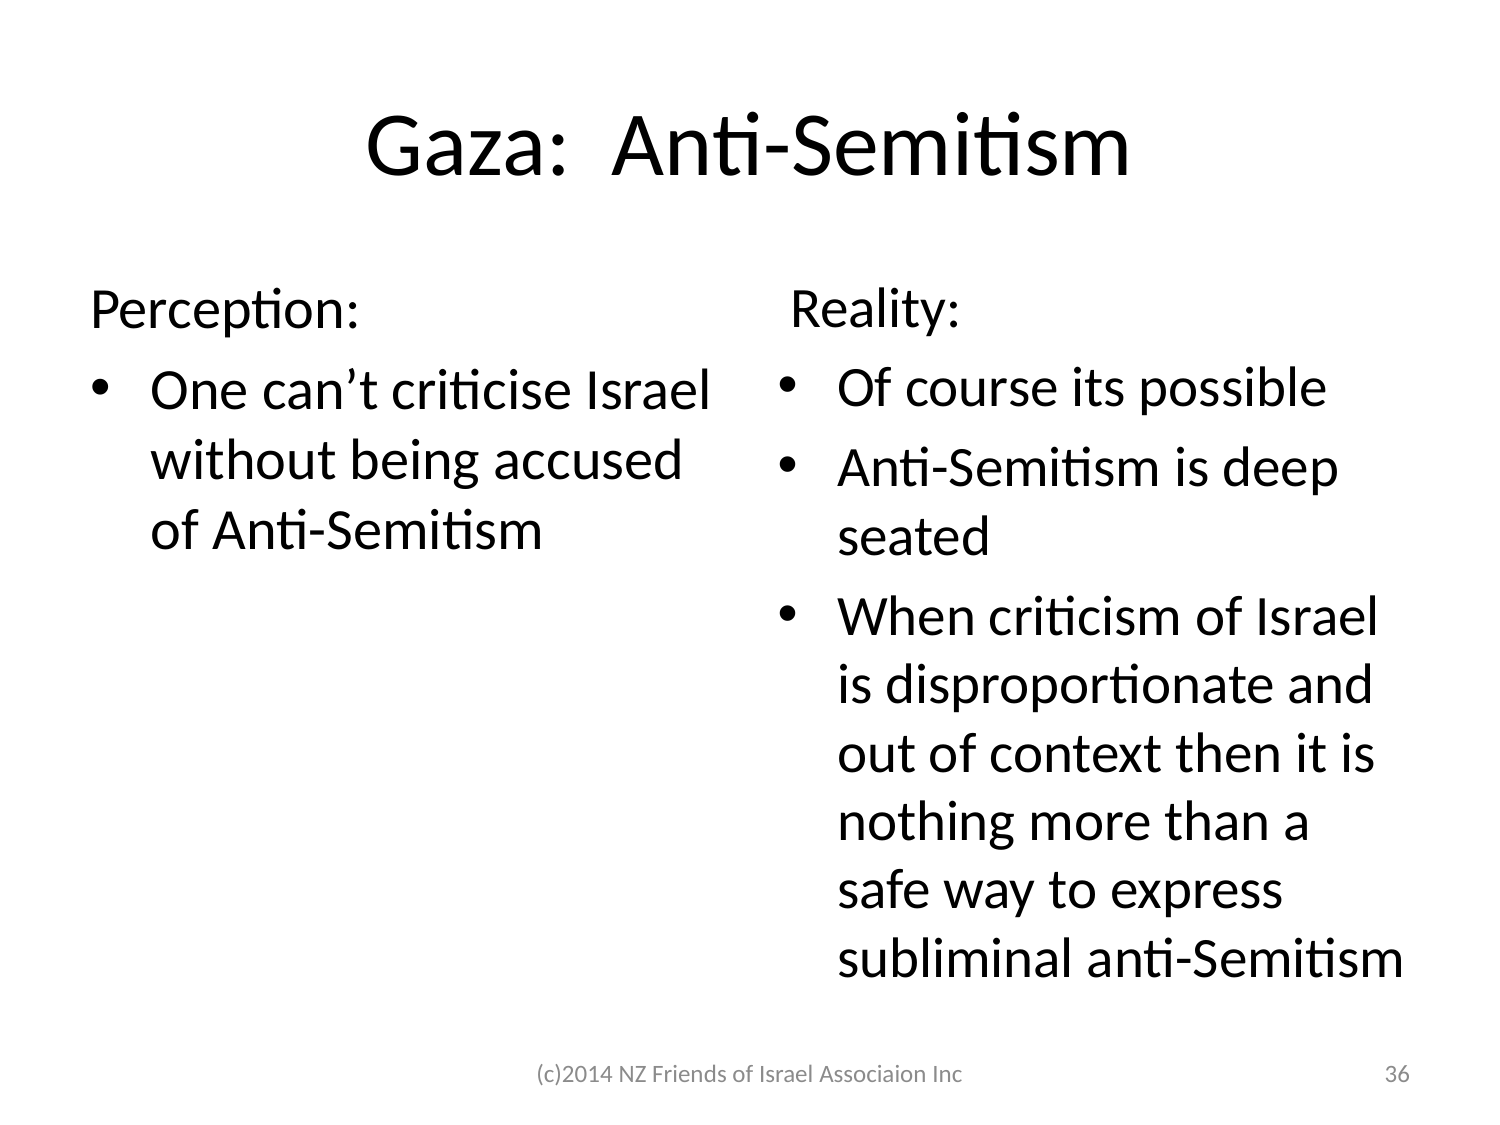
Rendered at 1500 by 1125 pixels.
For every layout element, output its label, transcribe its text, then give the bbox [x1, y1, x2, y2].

title Gaza: Anti-Semitism [75, 45, 1425, 233]
list Reality: Of course its possible Anti-Semitism is deep seated When criticism of Israel is disproportionate and out of context then it is nothing more than a safe way to express subliminal anti-Semitism [762, 262, 1425, 1005]
slide_number 36 [1074, 1042, 1425, 1103]
footer (c)2014 NZ Friends of Israel Associaion Inc [512, 1042, 988, 1103]
list Perception: One can’t criticise Israel without being accused of Anti-Semitism [75, 262, 738, 1005]
